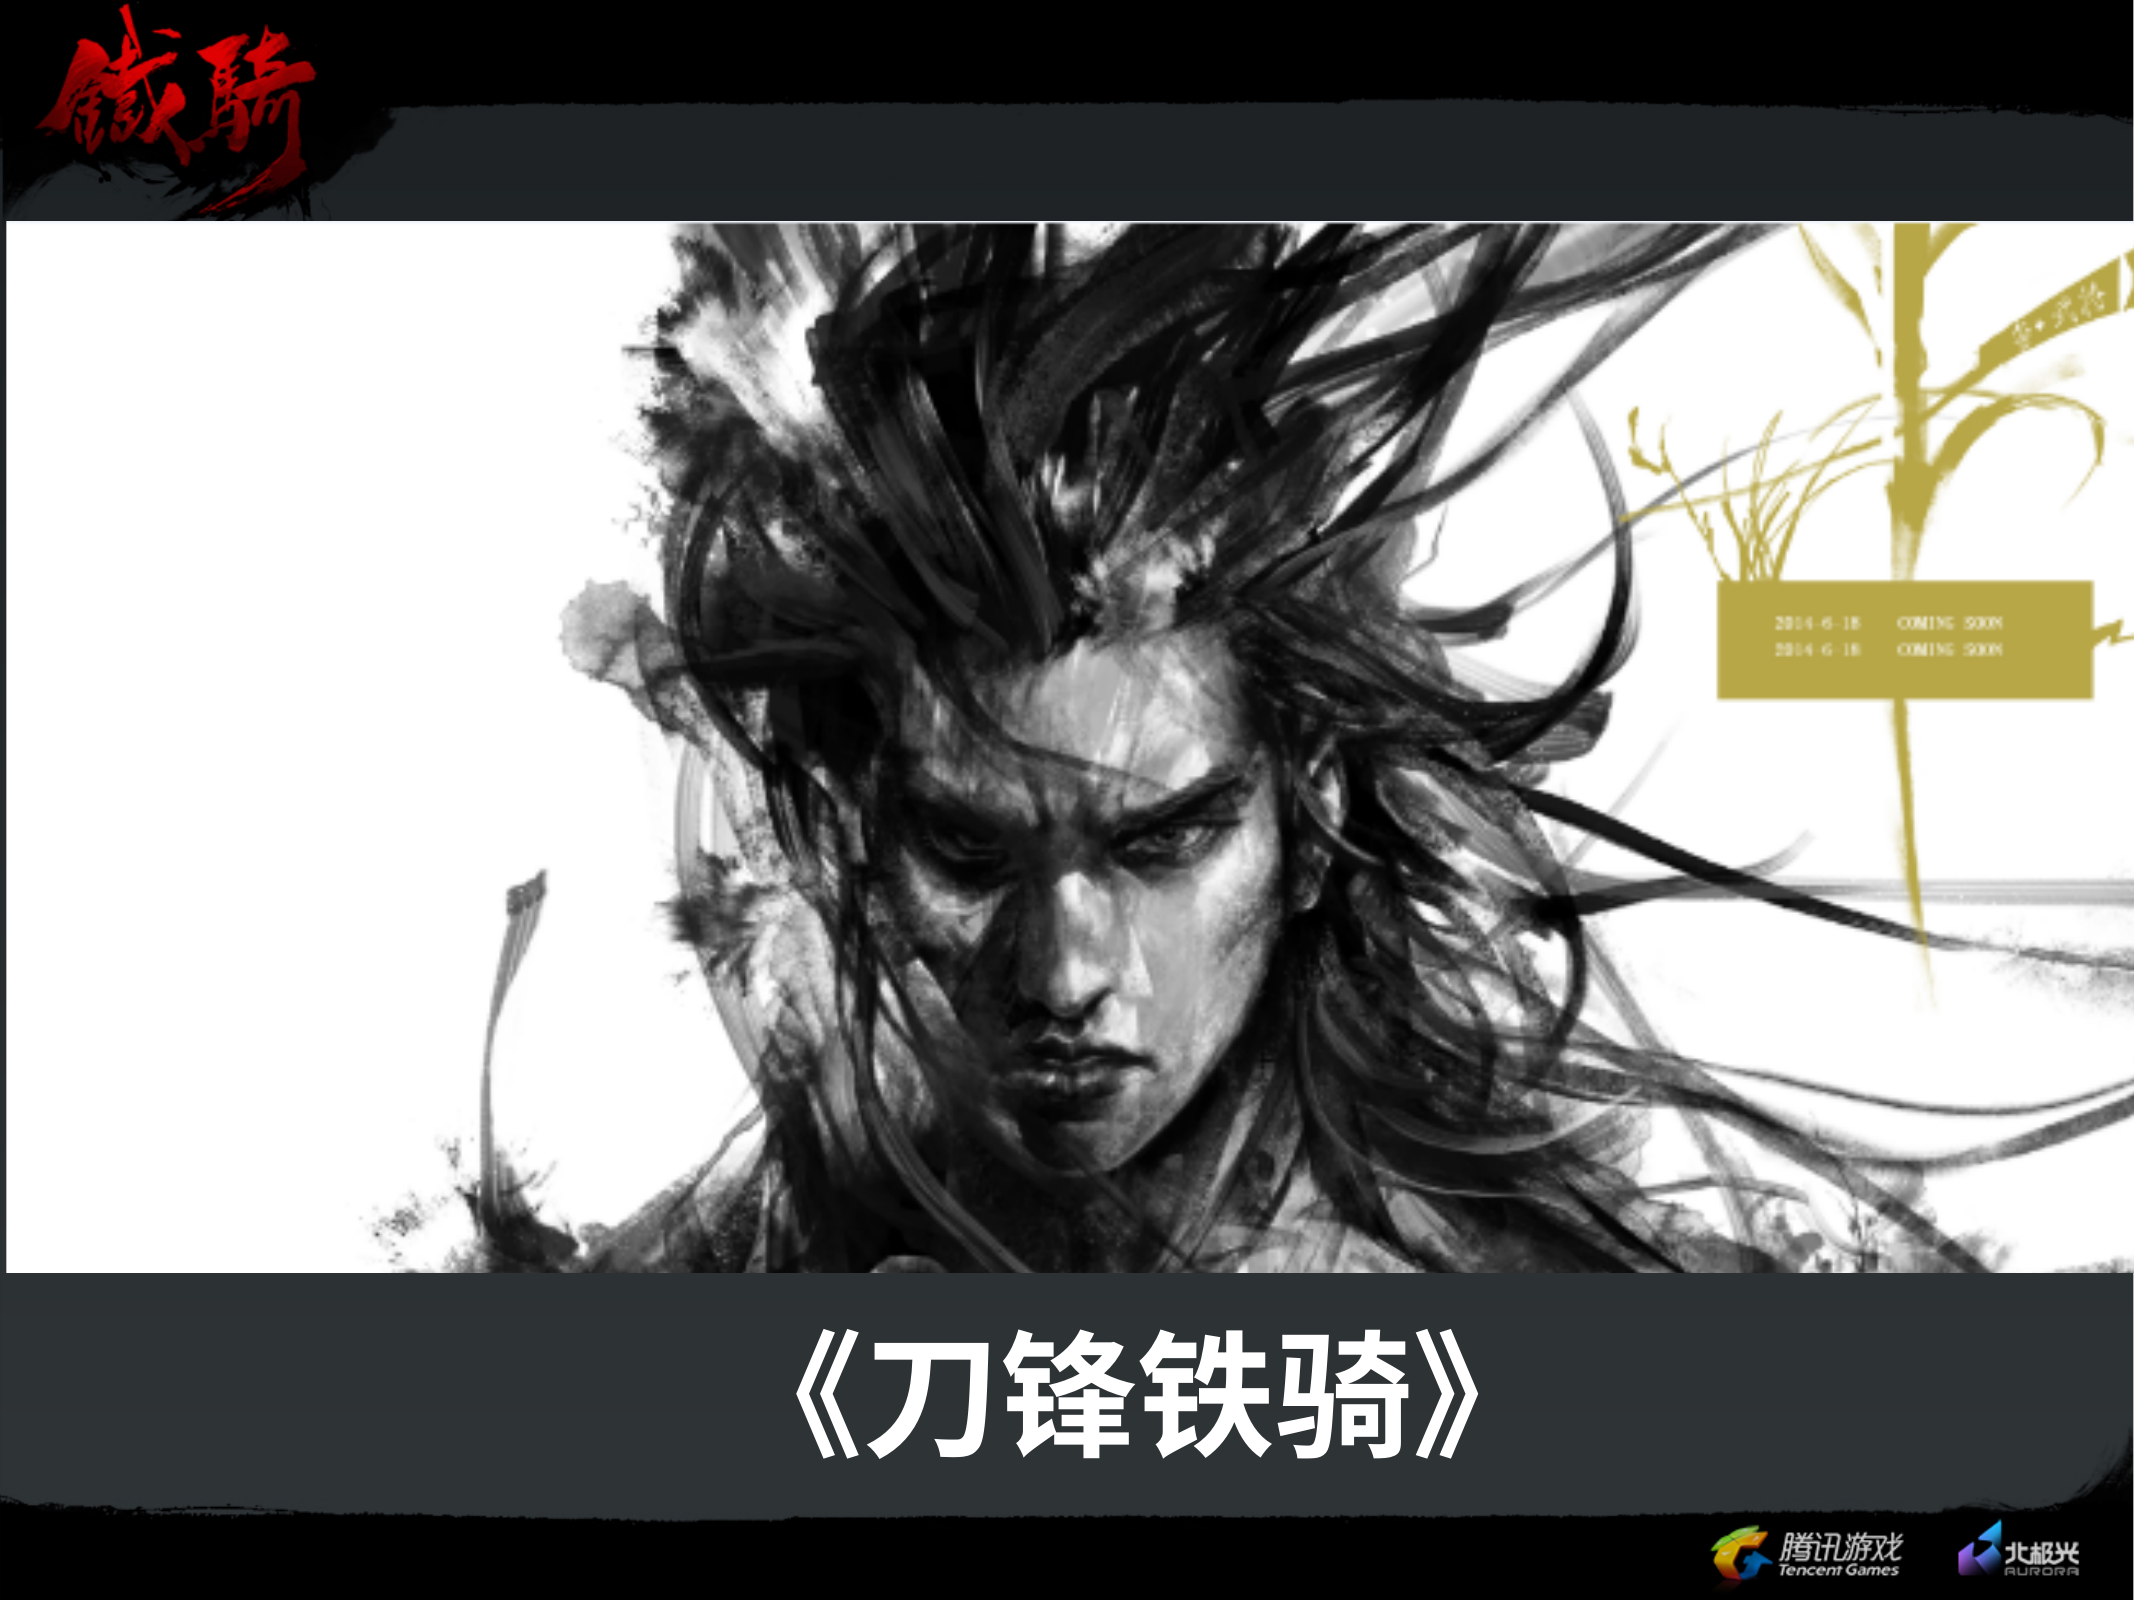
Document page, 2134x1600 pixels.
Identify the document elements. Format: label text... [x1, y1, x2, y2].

subtitle 《刀锋铁骑》 [390, 1307, 1886, 1476]
picture [0, 0, 2134, 1600]
